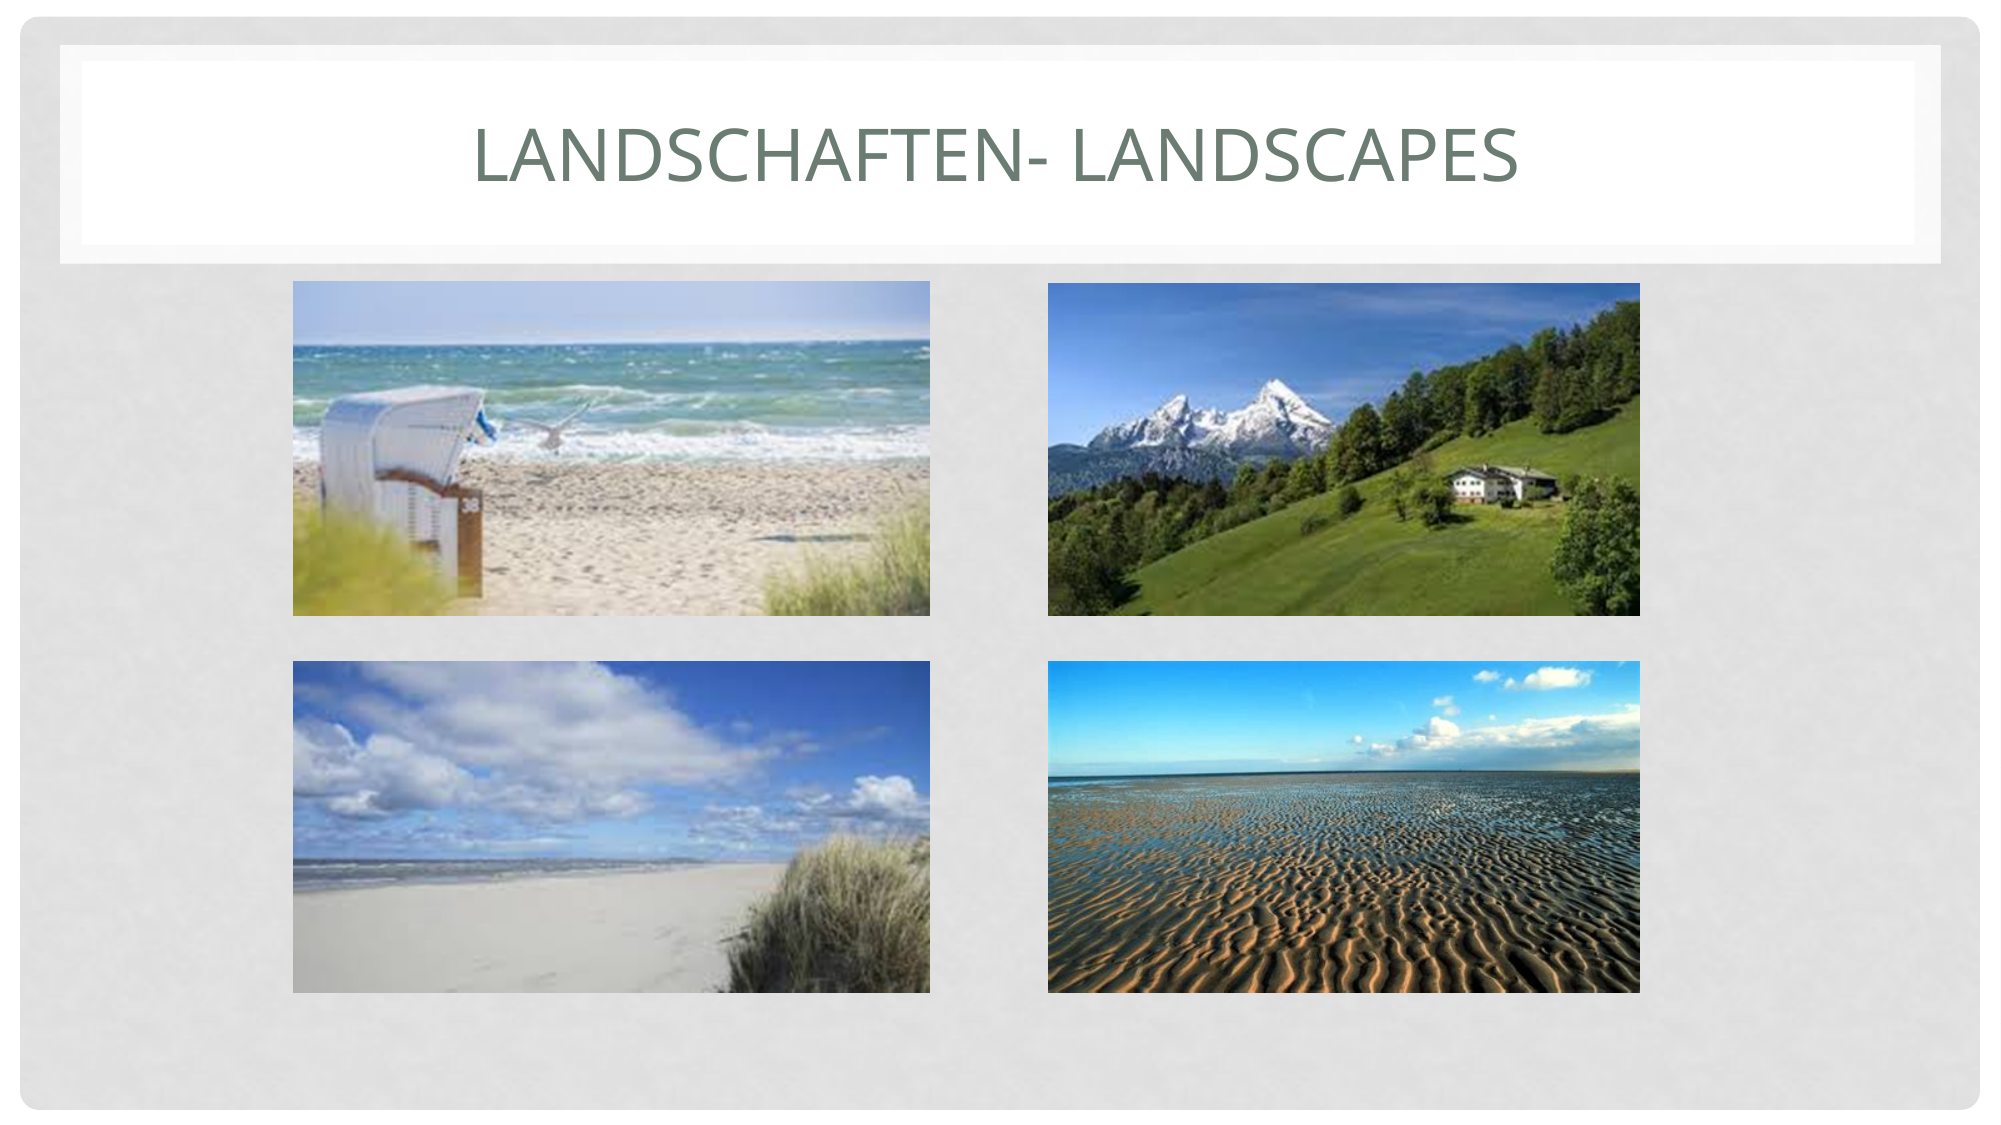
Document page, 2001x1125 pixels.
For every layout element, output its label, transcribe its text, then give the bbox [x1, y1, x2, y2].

picture [1048, 283, 1640, 617]
picture [293, 660, 930, 993]
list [293, 281, 930, 617]
picture [1048, 660, 1640, 993]
title Landschaften- landscapes [93, 66, 1900, 238]
